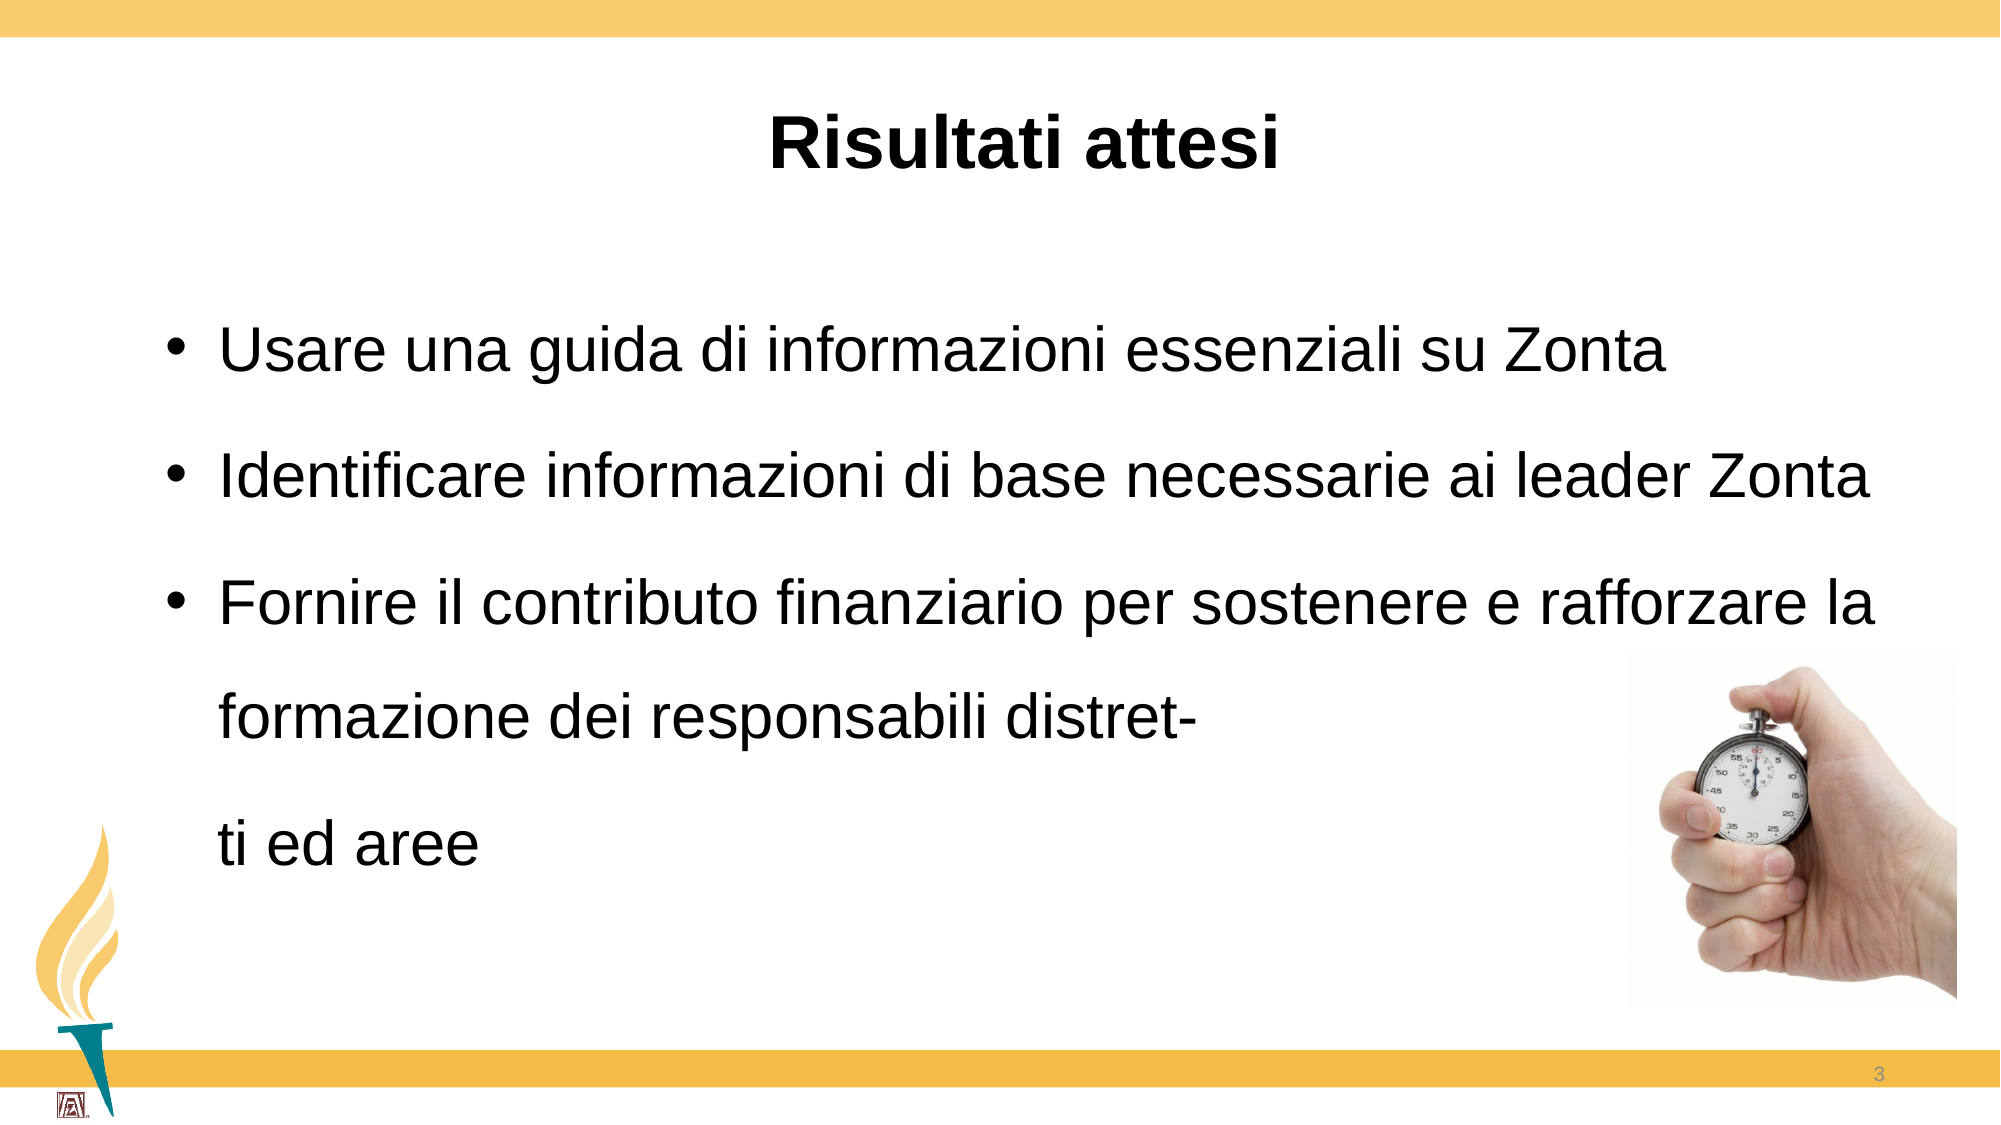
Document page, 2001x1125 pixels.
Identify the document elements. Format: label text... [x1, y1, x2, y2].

list Usare una guida di informazioni essenziali su Zonta Identificare informazioni di base necessarie ai leader Zonta Fornire il contributo finanziario per sostenere e rafforzare la formazione dei responsabili distret- ti ed aree [150, 262, 1900, 1005]
picture [1626, 649, 1957, 1010]
slide_number 3 [1433, 1042, 1900, 1103]
title Risultati attesi [150, 45, 1900, 233]
picture [18, 816, 130, 1125]
